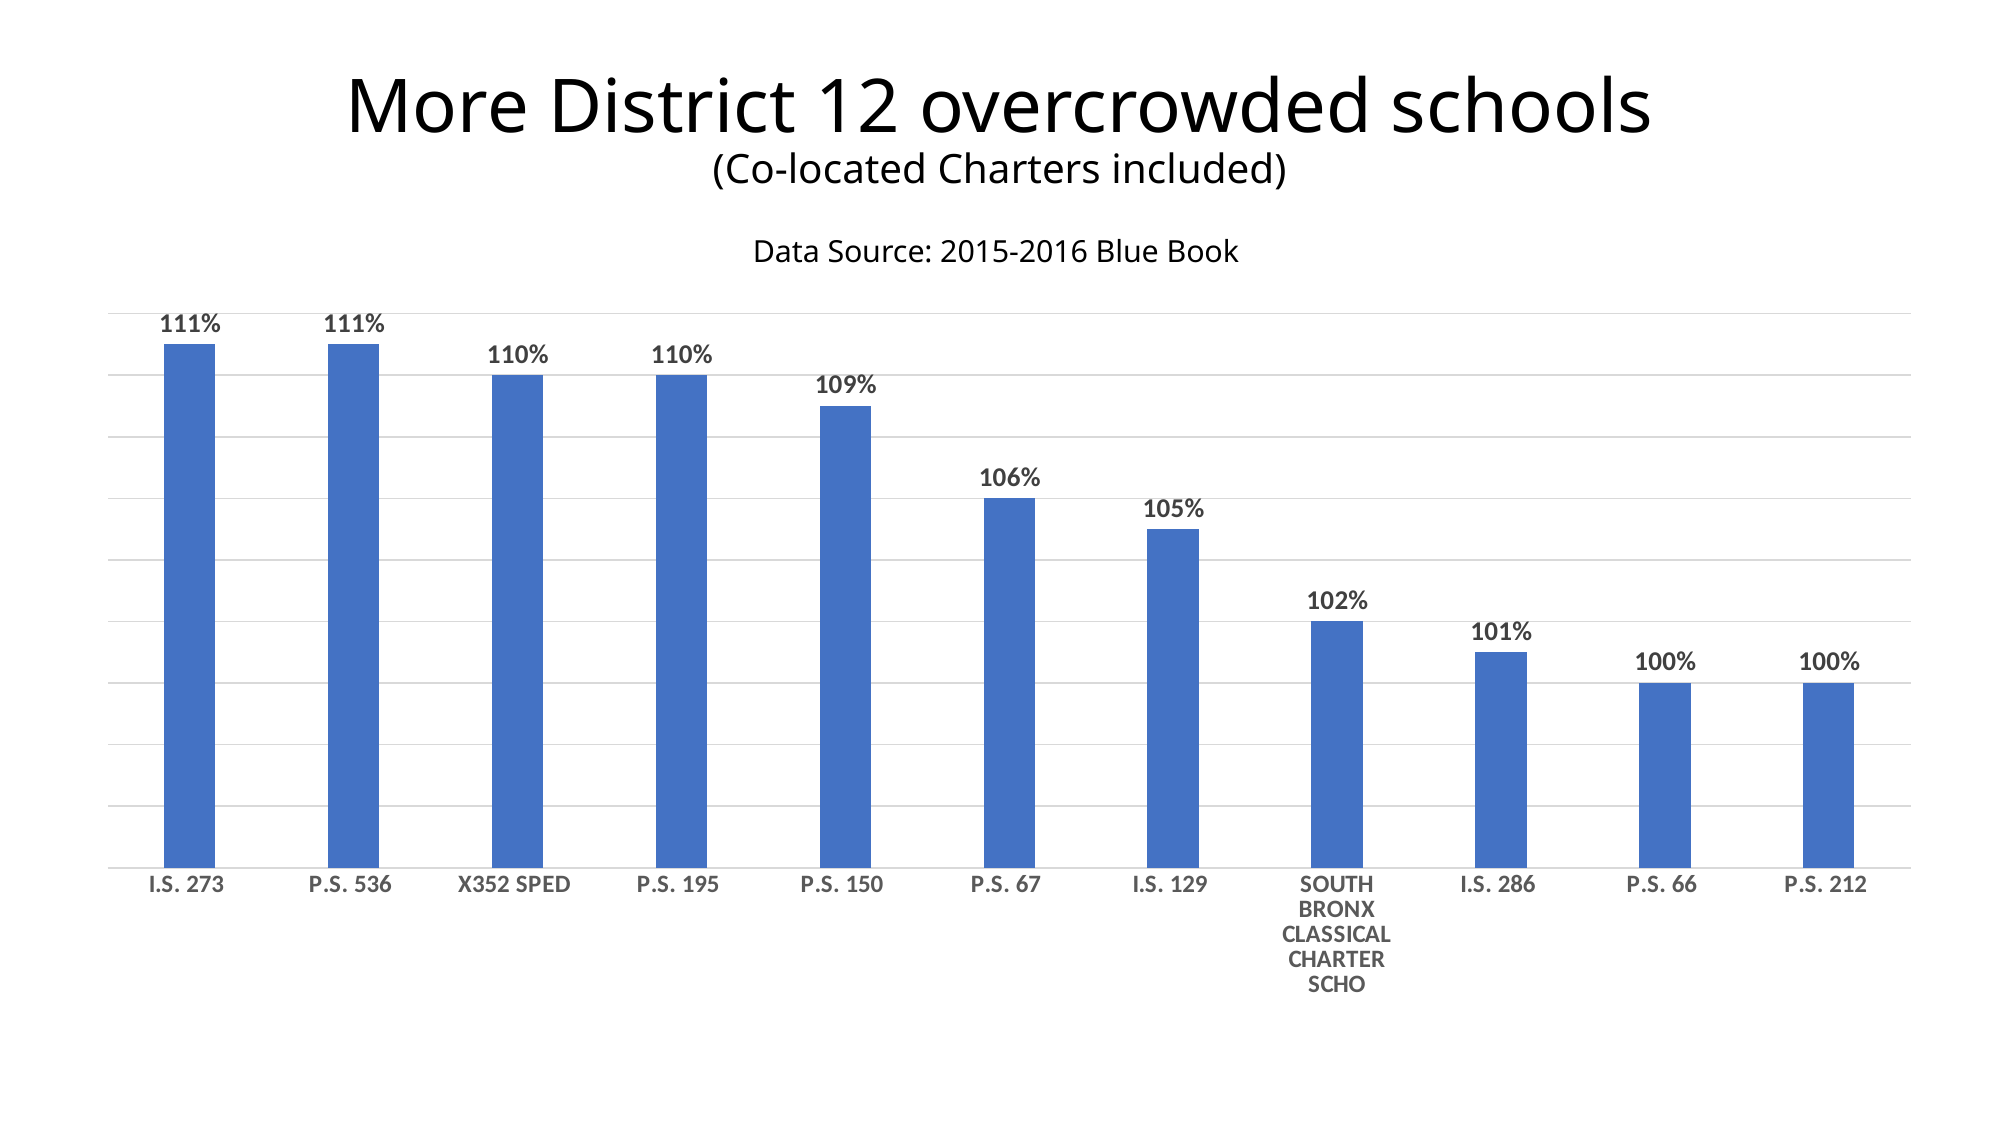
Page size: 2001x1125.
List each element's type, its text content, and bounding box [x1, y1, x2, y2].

title More District 12 overcrowded schools (Co-located Charters included) Data Source: 2015-2016 Blue Book [137, 59, 1863, 278]
chart [70, 299, 1949, 1014]
